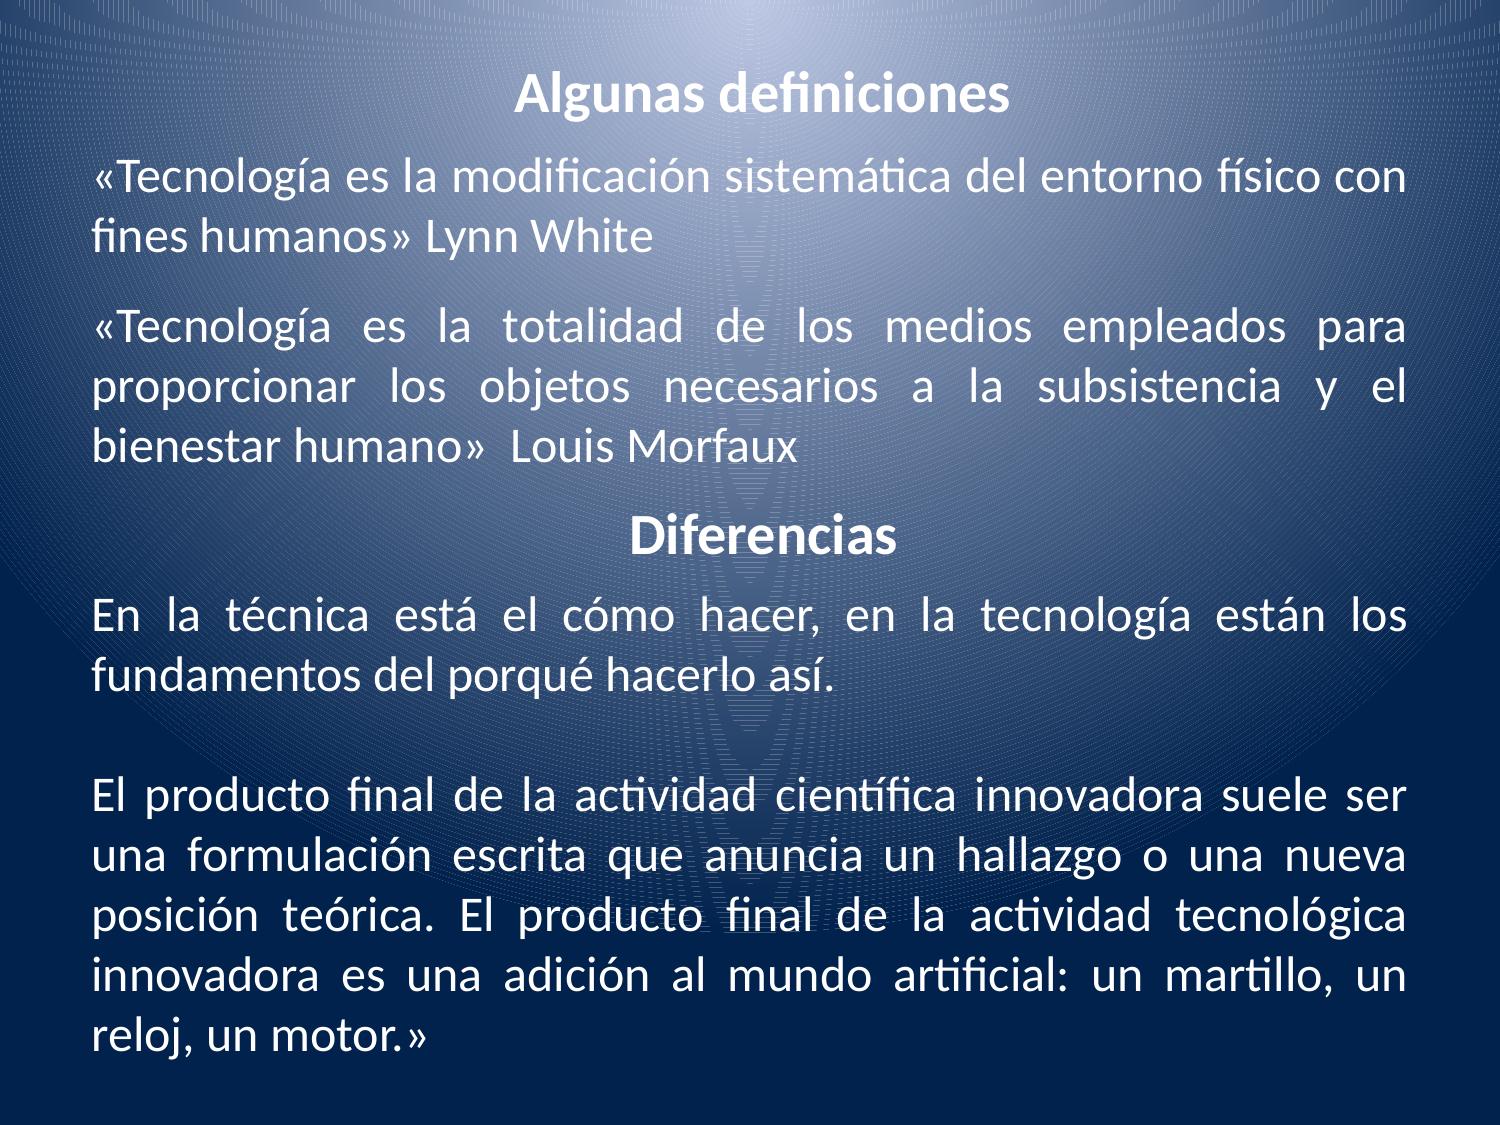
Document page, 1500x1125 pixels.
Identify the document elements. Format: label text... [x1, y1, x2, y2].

text_box Diferencias [267, 488, 1260, 574]
text_box «Tecnología es la modificación sistemática del entorno físico con fines humanos» Lynn White «Tecnología es la totalidad de los medios empleados para proporcionar los objetos necesarios a la subsistencia y el bienestar humano» Louis Morfaux [76, 134, 1424, 480]
text_box En la técnica está el cómo hacer, en la tecnología están los fundamentos del porqué hacerlo así. El producto final de la actividad científica innovadora suele ser una formulación escrita que anuncia un hallazgo o una nueva posición teórica. El producto final de la actividad tecnológica innovadora es una adición al mundo artificial: un martillo, un reloj, un motor.» [76, 574, 1424, 1069]
text_box Algunas definiciones [266, 47, 1259, 132]
